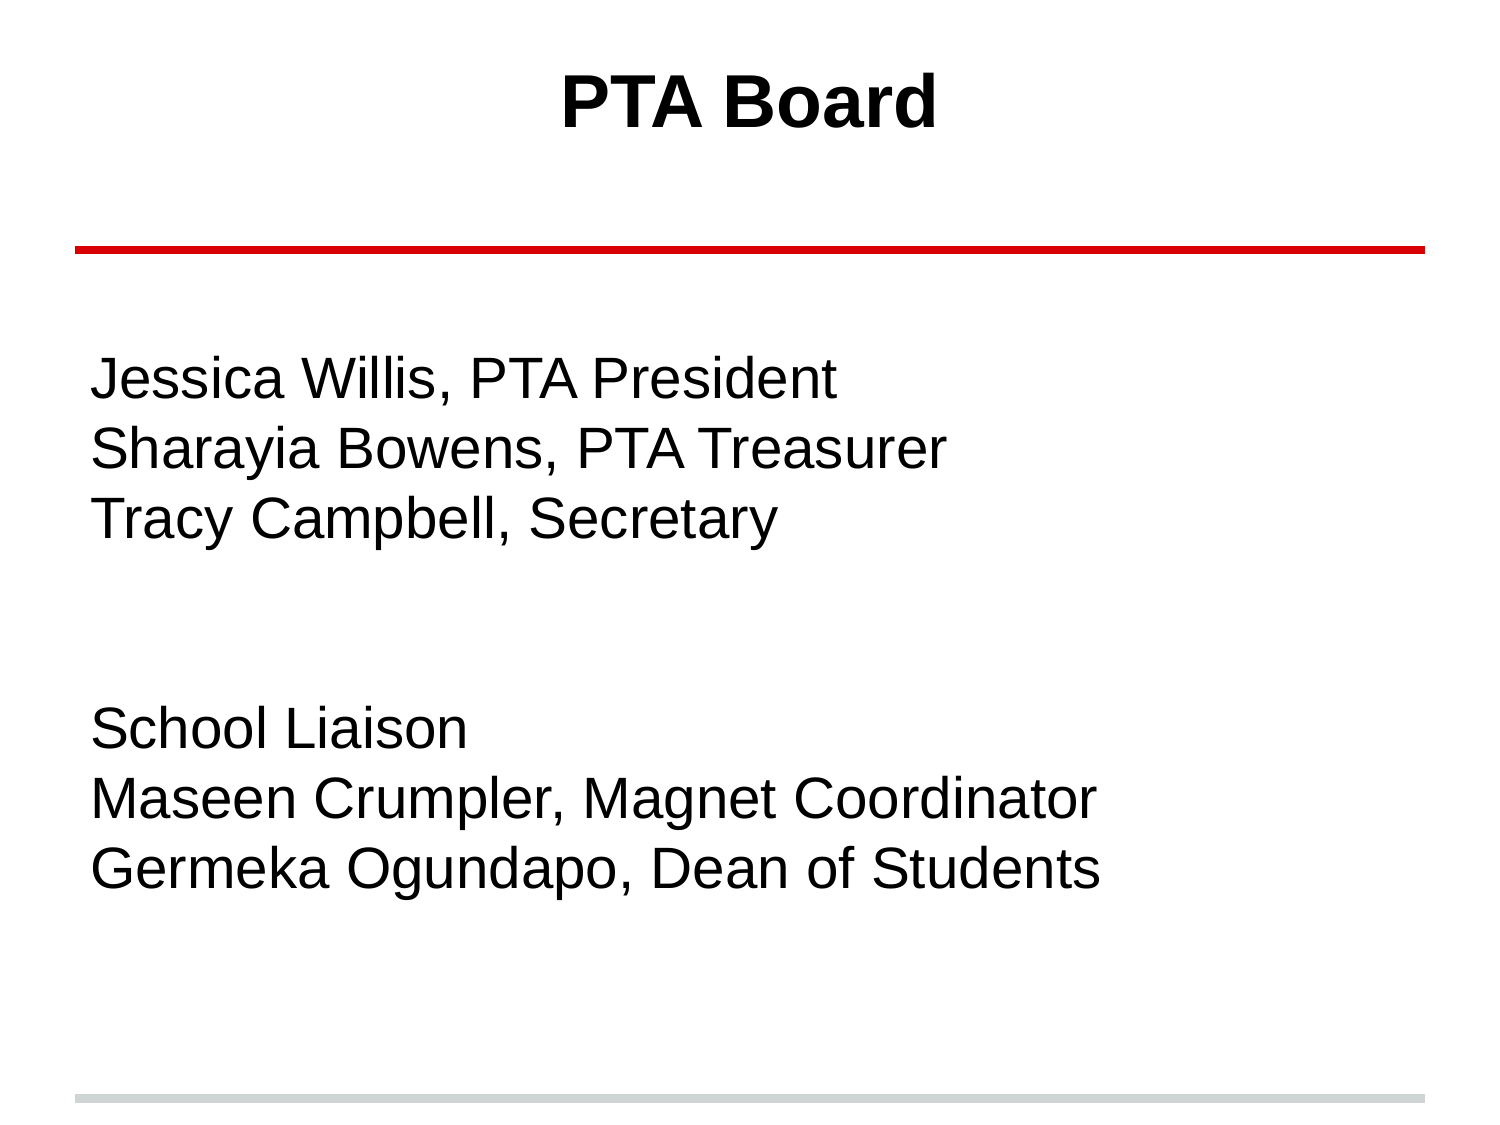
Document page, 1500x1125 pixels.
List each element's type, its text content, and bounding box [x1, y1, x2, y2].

list Jessica Willis, PTA President Sharayia Bowens, PTA Treasurer Tracy Campbell, Secretary School Liaison Maseen Crumpler, Magnet Coordinator Germeka Ogundapo, Dean of Students [75, 262, 1425, 1078]
title PTA Board [75, 45, 1425, 233]
